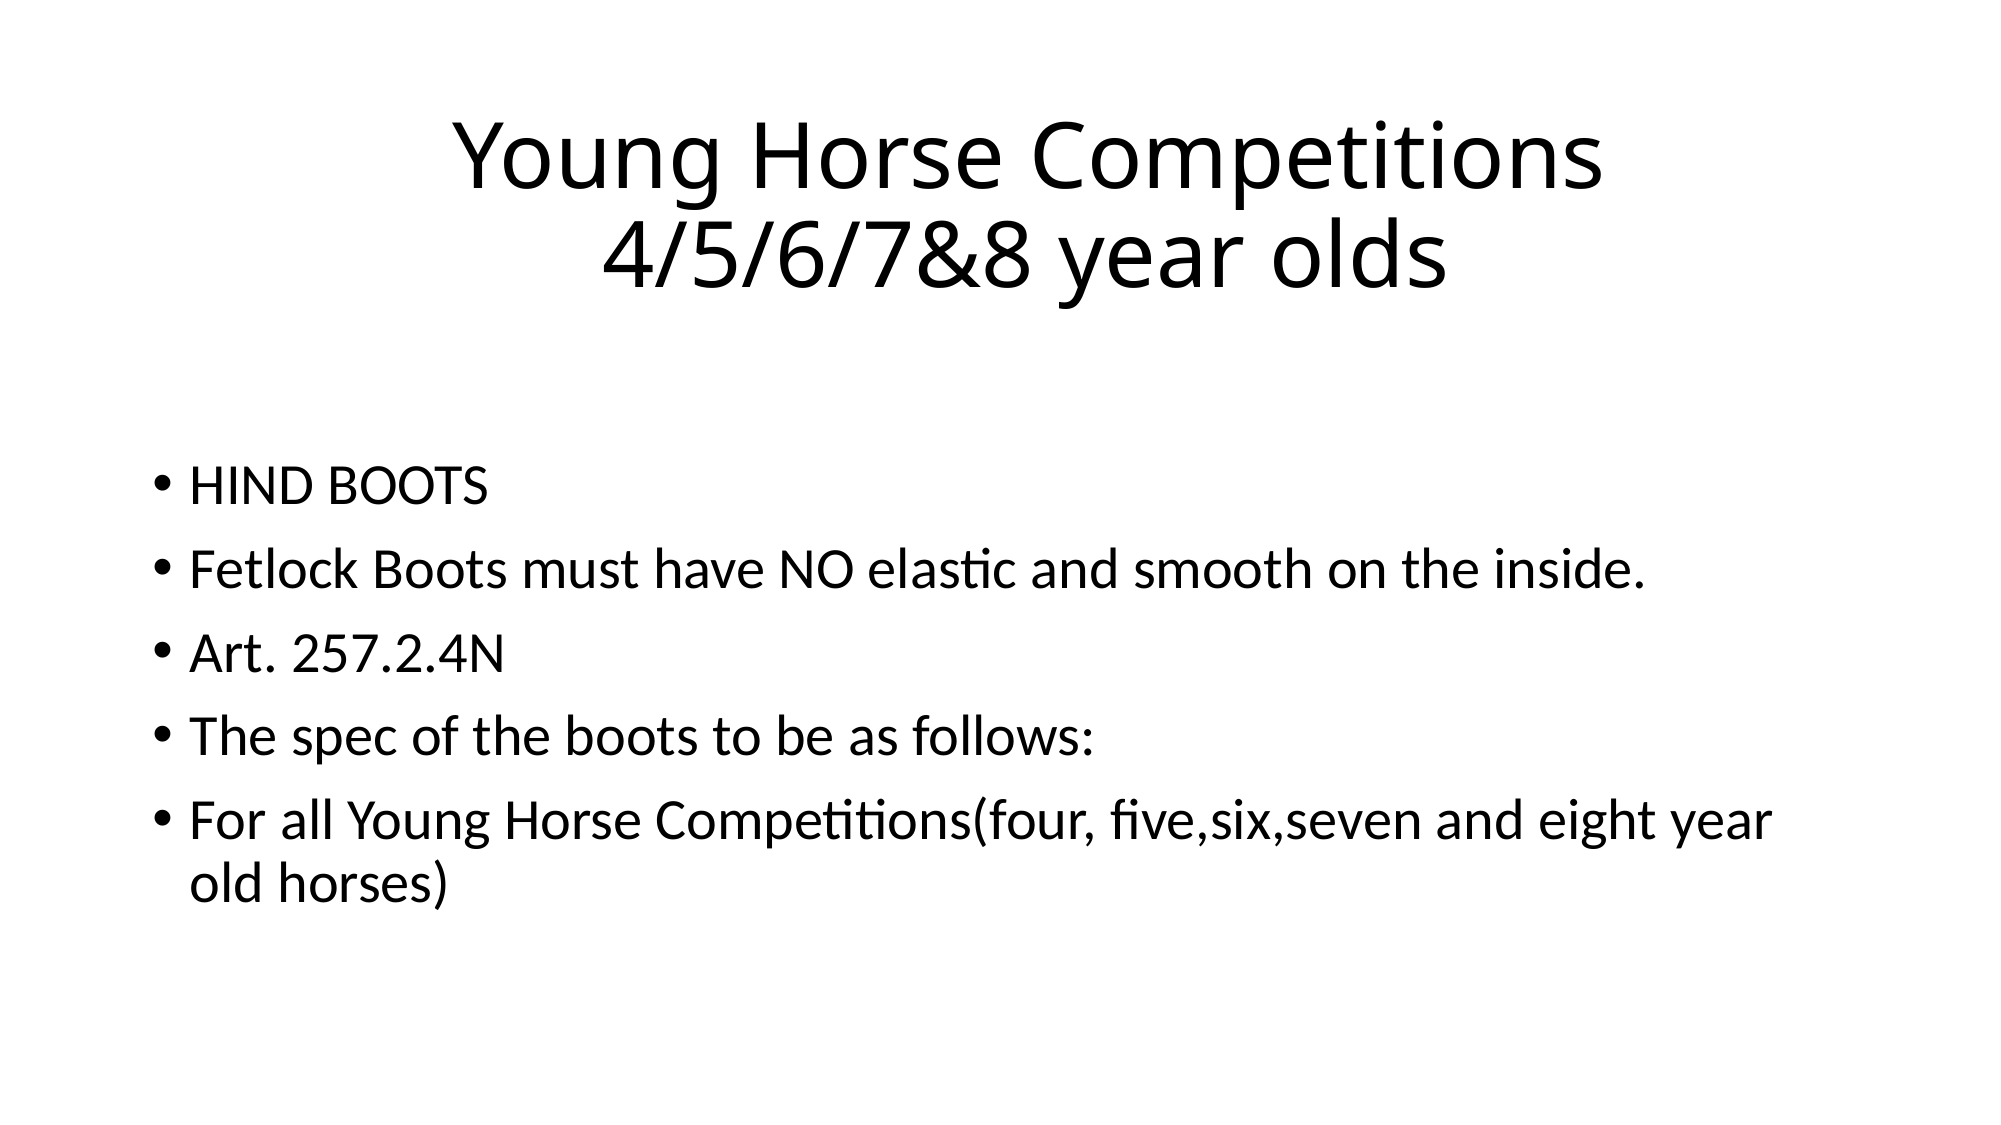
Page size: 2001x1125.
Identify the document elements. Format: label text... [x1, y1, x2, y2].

list HIND BOOTS Fetlock Boots must have NO elastic and smooth on the inside. Art. 257.2.4N The spec of the boots to be as follows: For all Young Horse Competitions(four, five,six,seven and eight year old horses) [137, 356, 1863, 1014]
title Young Horse Competitions 4/5/6/7&8 year olds [137, 59, 1863, 356]
